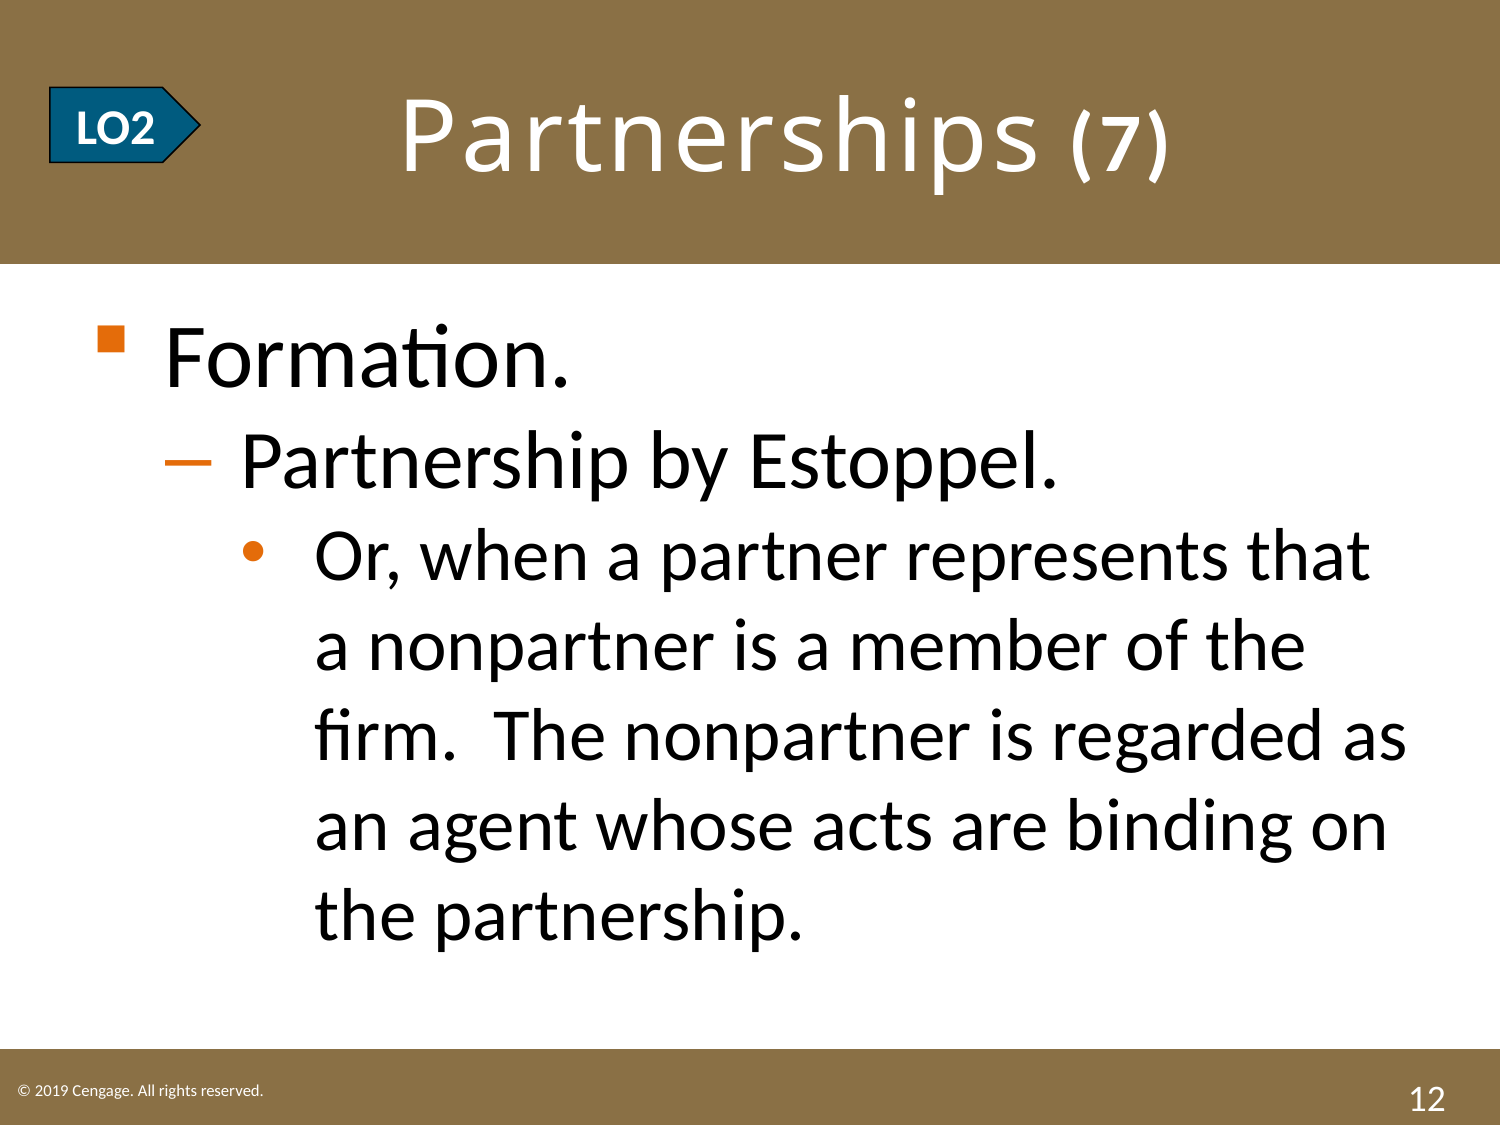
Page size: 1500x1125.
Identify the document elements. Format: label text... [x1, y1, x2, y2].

text_box LO2 [49, 87, 200, 163]
list Formation. Partnership by Estoppel. Or, when a partner represents that a nonpartner is a member of the firm. The nonpartner is regarded as an agent whose acts are binding on the partnership. [75, 287, 1425, 1075]
slide_number 12 [1110, 1074, 1461, 1119]
title LO2 Partnerships (7) [0, 0, 1500, 264]
